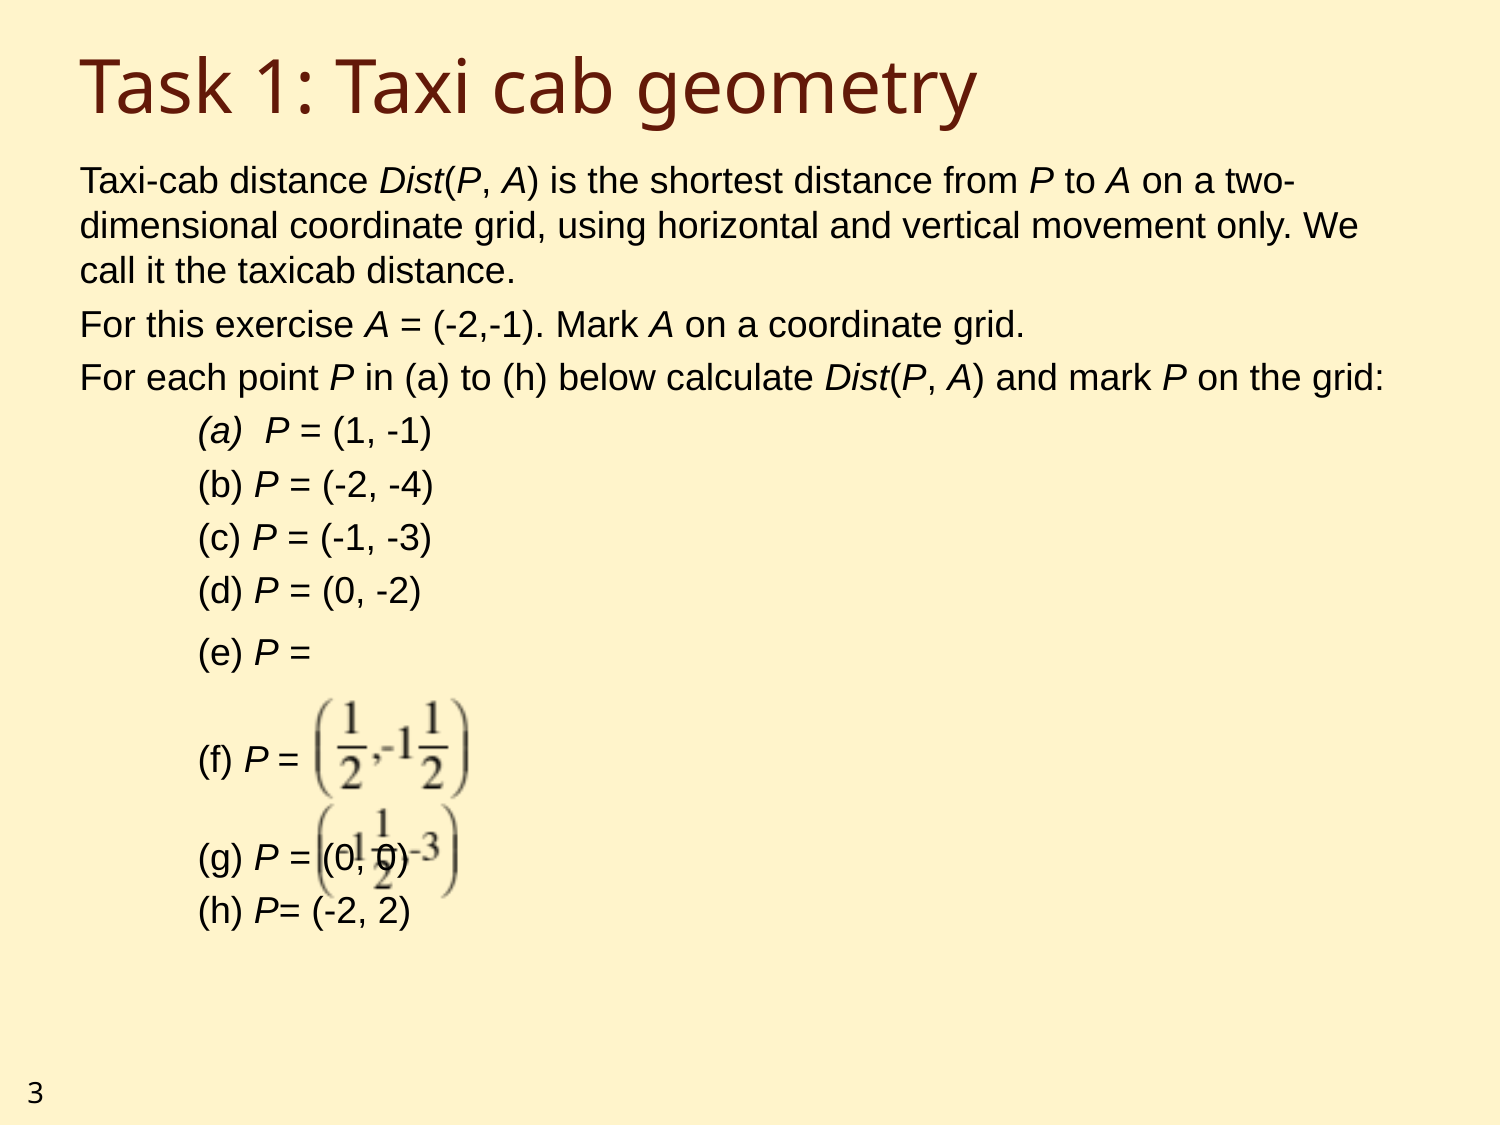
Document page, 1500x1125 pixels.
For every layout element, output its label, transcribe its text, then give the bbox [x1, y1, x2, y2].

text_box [313, 795, 461, 902]
title Task 1: Taxi cab geometry [64, 30, 1365, 148]
text_box Taxi-cab distance Dist(P, A) is the shortest distance from P to A on a two-dimensional coordinate grid, using horizontal and vertical movement only. We call it the taxicab distance. For this exercise A = (-2,-1). Mark A on a coordinate grid. For each point P in (a) to (h) below calculate Dist(P, A) and mark P on the grid: P = (1, -1) (b) P = (-2, -4) (c) P = (-1, -3) (d) P = (0, -2) (e) P = (f) P = (g) P = (0, 0) (h) P= (-2, 2) [64, 148, 1400, 939]
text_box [311, 689, 472, 803]
